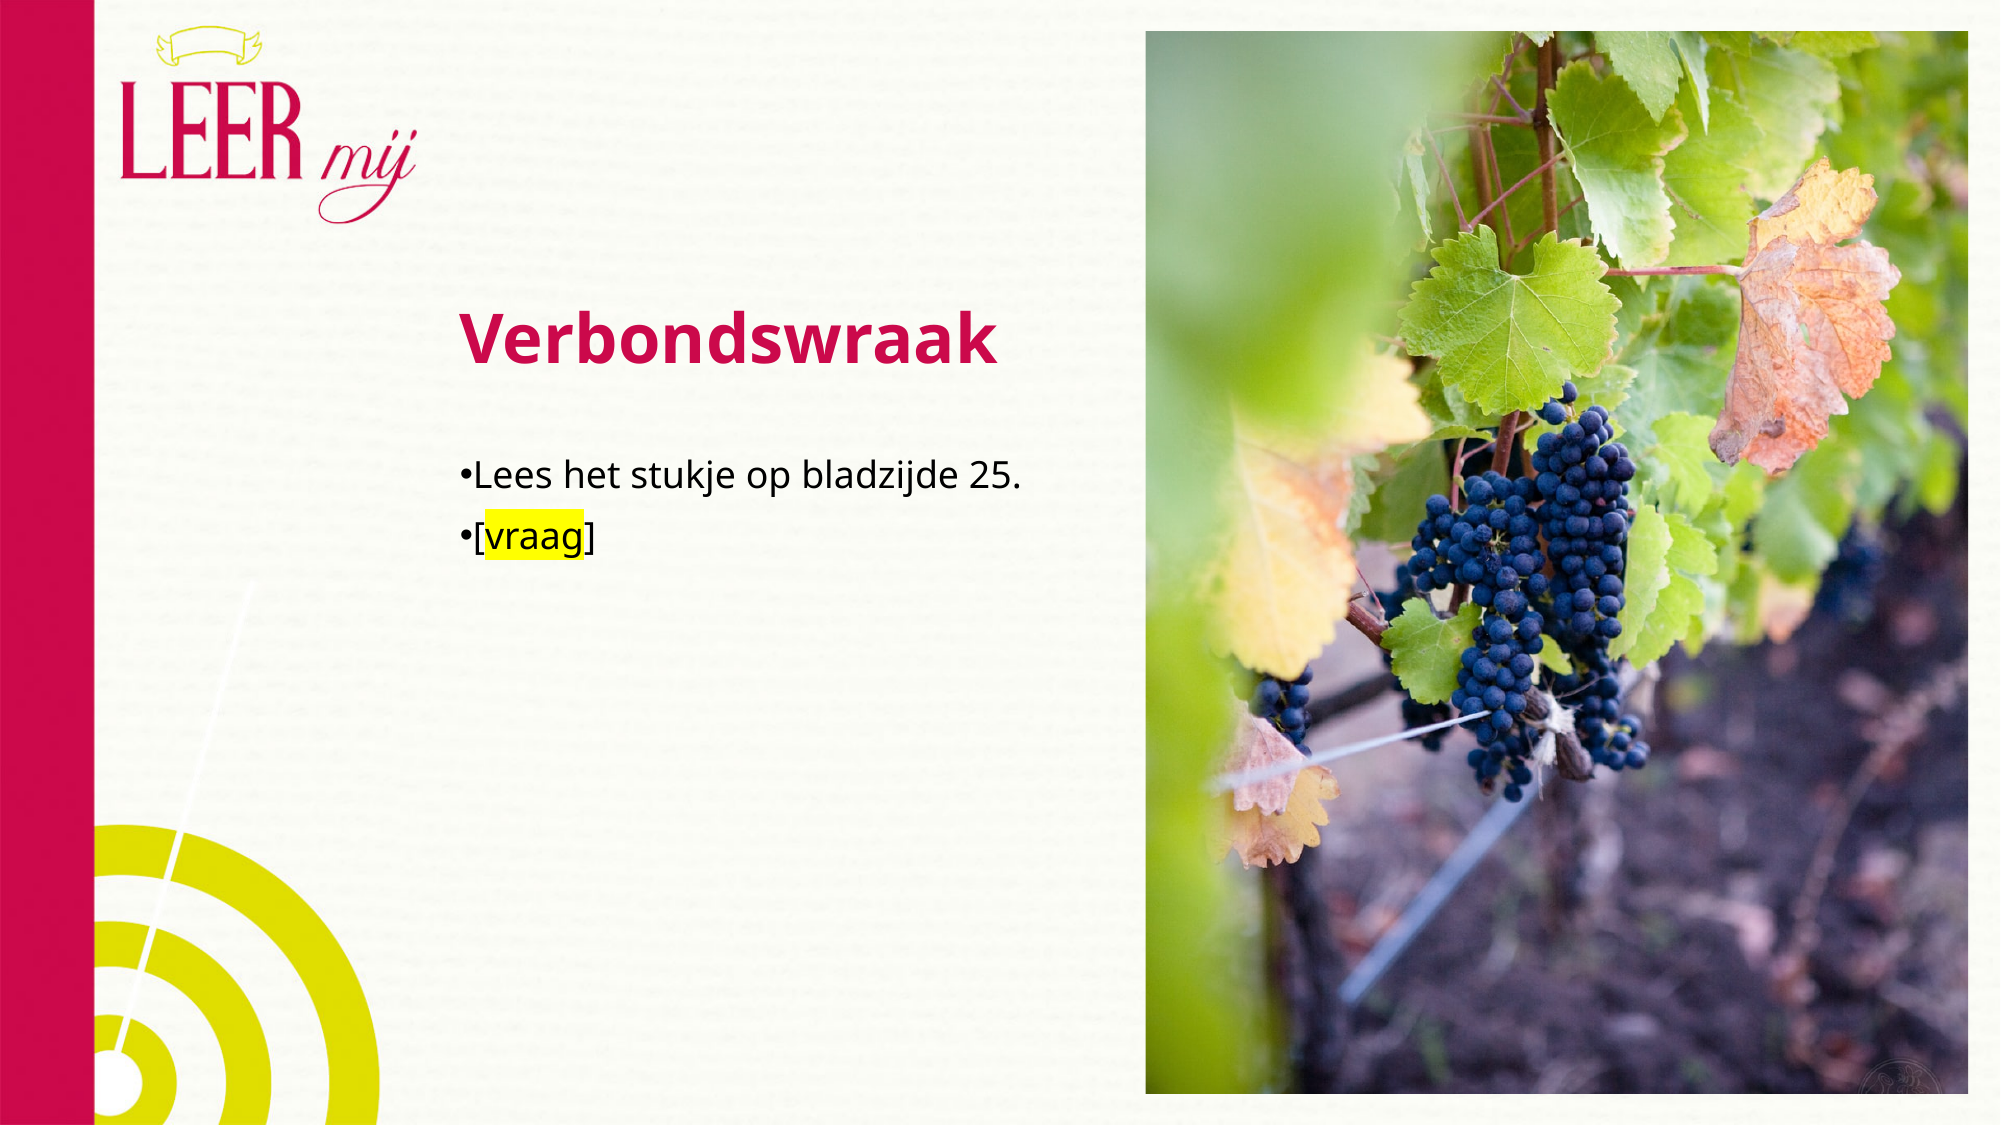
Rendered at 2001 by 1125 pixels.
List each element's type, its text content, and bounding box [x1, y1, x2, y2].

list Lees het stukje op bladzijde 25. [vraag] [444, 448, 1105, 968]
picture [0, 0, 2001, 1125]
title Verbondswraak [444, 229, 1102, 386]
